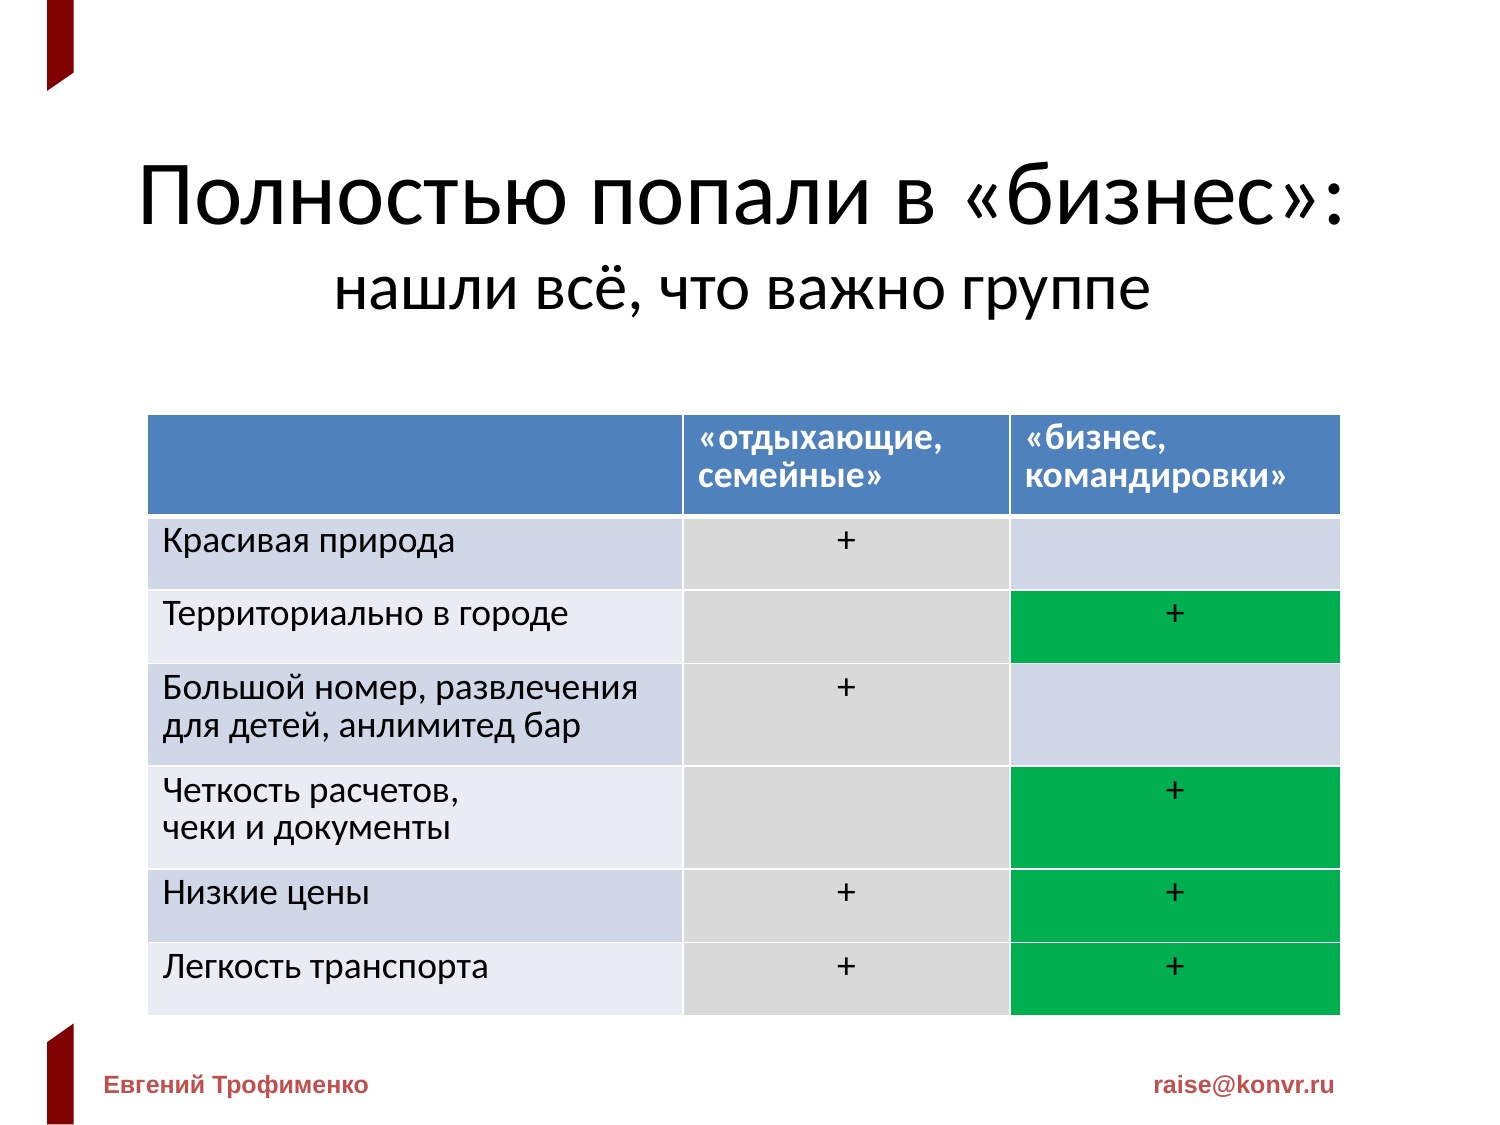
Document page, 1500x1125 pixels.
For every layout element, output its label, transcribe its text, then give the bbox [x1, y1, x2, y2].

table_cell [684, 767, 1009, 868]
table_cell Легкость транспорта [148, 943, 682, 1015]
table_cell + [684, 870, 1009, 942]
table_cell Территориально в городе [148, 591, 682, 663]
table_cell Низкие цены [148, 870, 682, 942]
table_header [148, 415, 682, 514]
table_cell + [1011, 767, 1340, 868]
title Полностью попали в «бизнес»: нашли всё, что важно группе [105, 116, 1381, 339]
table_cell Четкость расчетов, чеки и документы [148, 767, 682, 868]
table_cell Большой номер, развлечения для детей, анлимитед бар [148, 664, 682, 765]
table_cell + [1011, 591, 1340, 663]
table_cell + [684, 664, 1009, 765]
table_header «отдыхающие, семейные» [684, 415, 1009, 514]
table_cell [1011, 664, 1340, 765]
table_cell [1011, 519, 1340, 589]
table_cell Красивая природа [148, 519, 682, 589]
table_cell + [684, 943, 1009, 1015]
table_cell + [684, 519, 1009, 589]
table_cell [684, 591, 1009, 663]
table_cell + [1011, 870, 1340, 942]
table_header «бизнес, командировки» [1011, 415, 1340, 514]
table_cell + [1011, 943, 1340, 1015]
